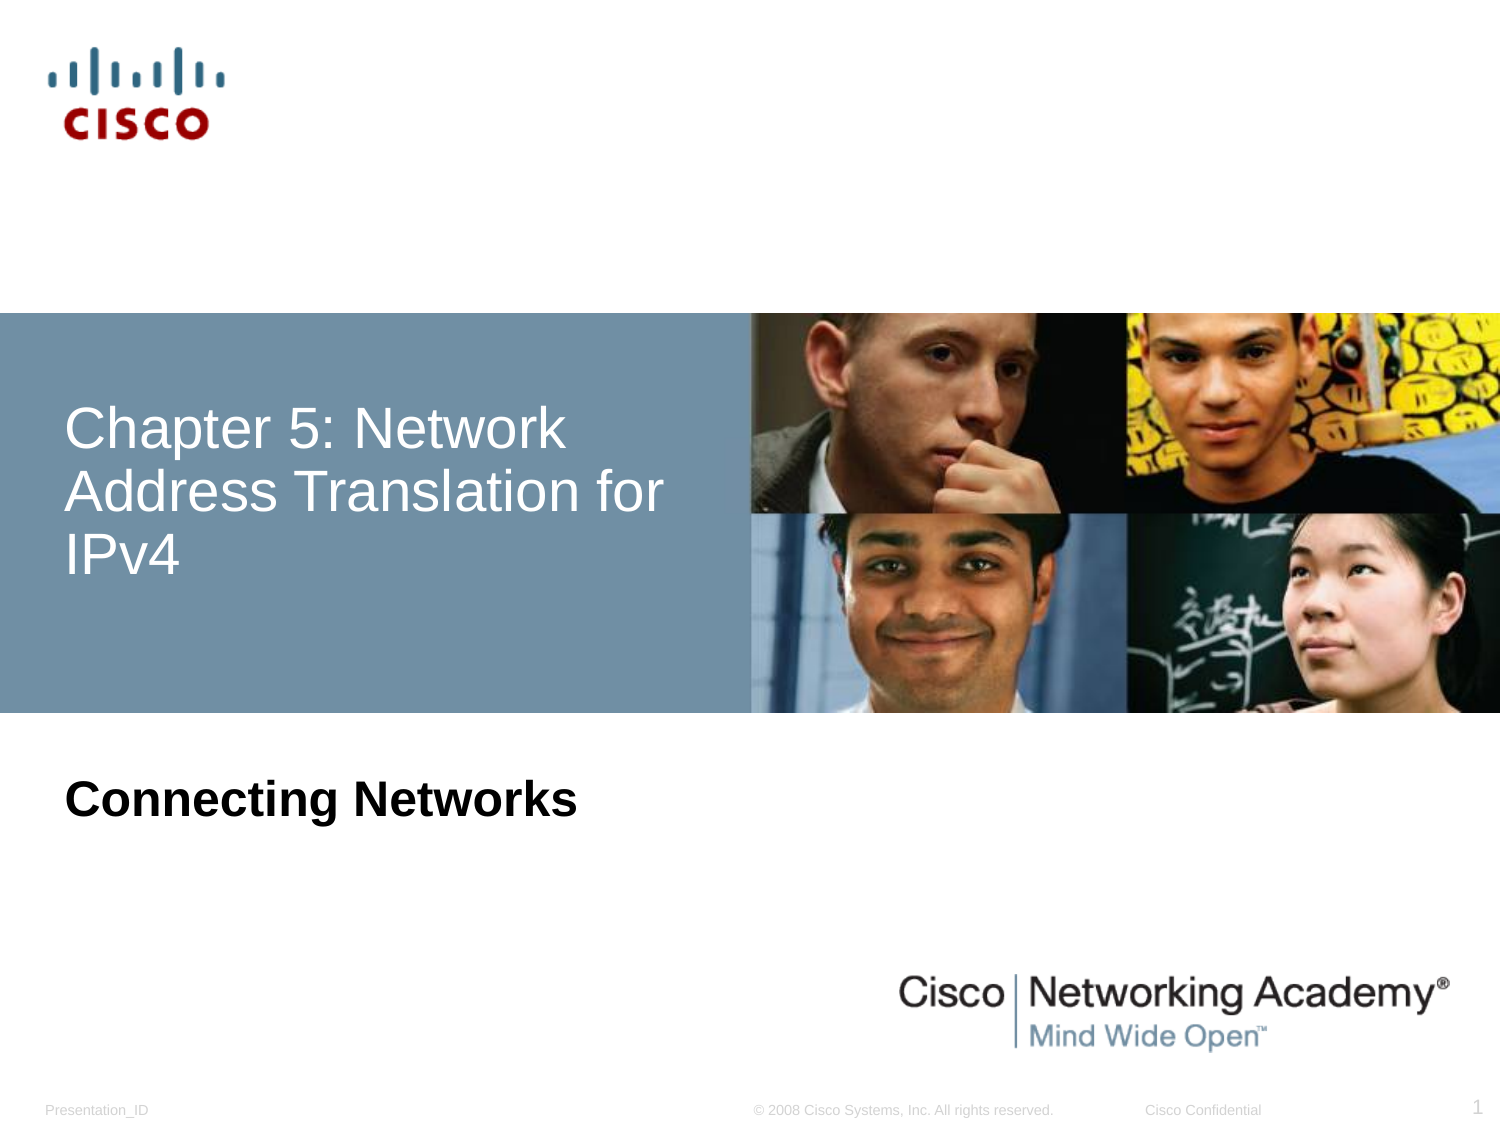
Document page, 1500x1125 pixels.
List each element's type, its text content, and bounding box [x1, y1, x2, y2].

subtitle Connecting Networks [50, 766, 1165, 875]
picture [40, 19, 233, 168]
picture [0, 313, 1500, 713]
picture [899, 974, 1450, 1053]
title Chapter 5: Network Address Translation for IPv4 [50, 371, 684, 615]
